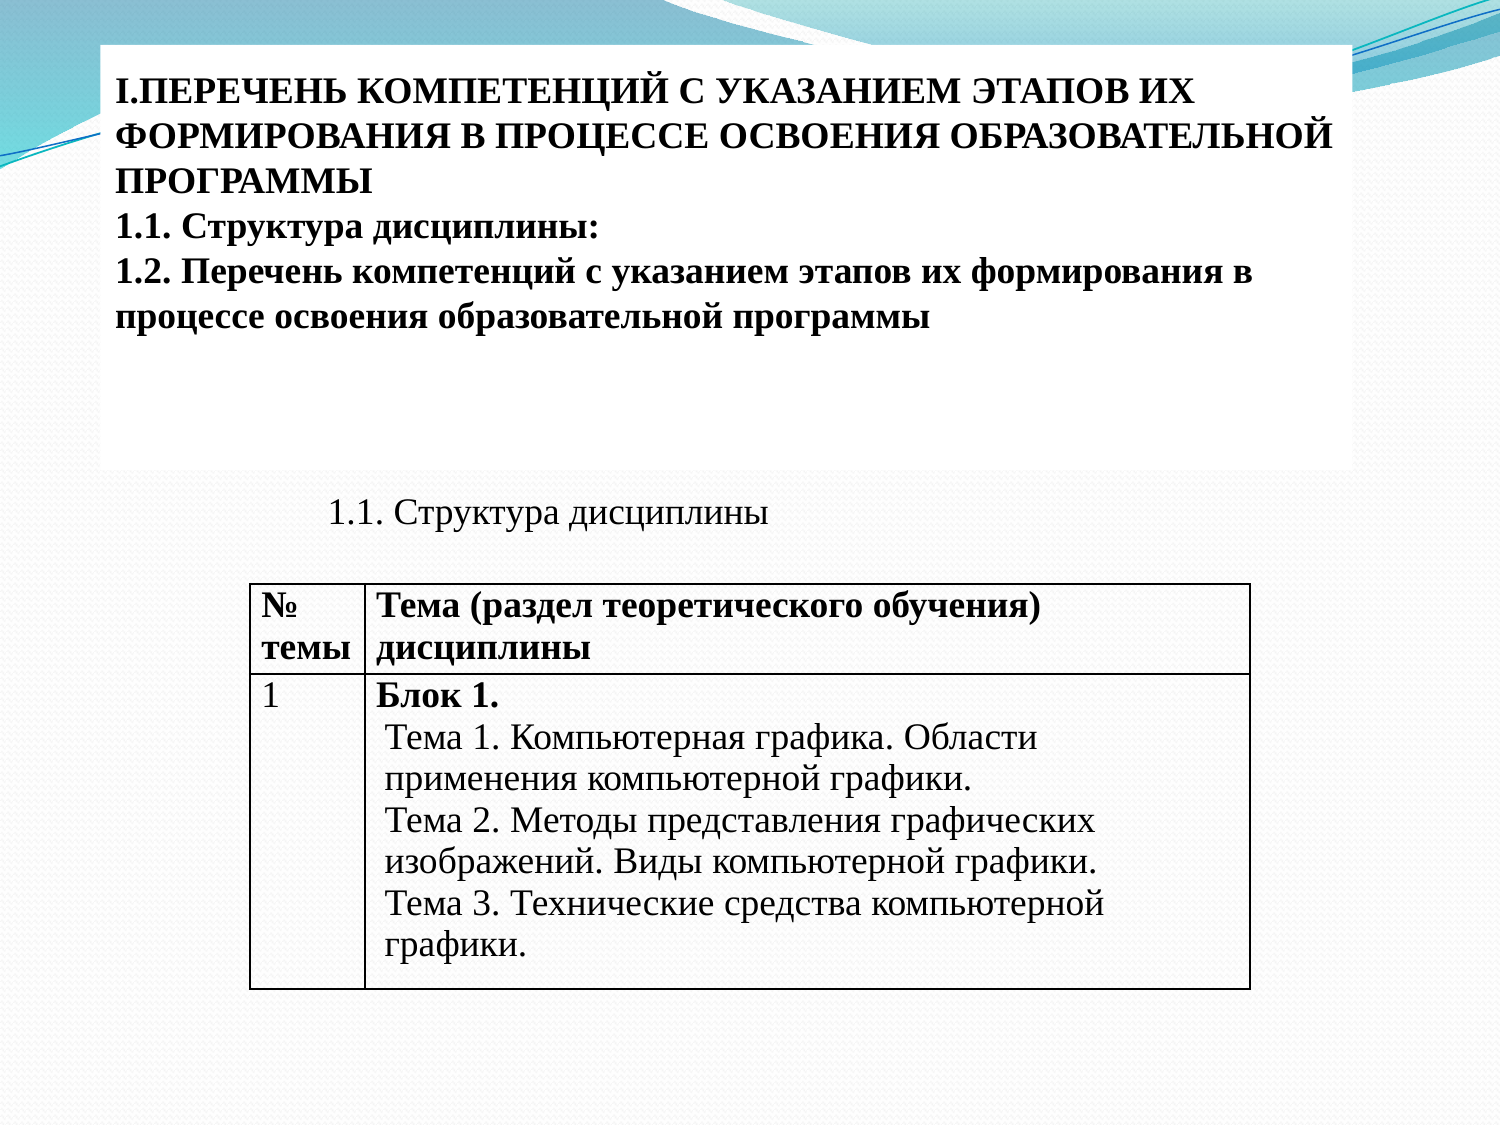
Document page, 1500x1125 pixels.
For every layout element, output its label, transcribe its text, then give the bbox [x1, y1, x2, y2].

table_cell 1 [251, 675, 364, 988]
text_box 1.1. Структура дисциплины [312, 479, 1341, 540]
table_header № темы [251, 585, 364, 673]
text_box I.ПЕРЕЧЕНЬ КОМПЕТЕНЦИЙ С УКАЗАНИЕМ ЭТАПОВ ИХ ФОРМИРОВАНИЯ В ПРОЦЕССЕ ОСВОЕНИЯ ОБРАЗОВАТЕЛЬНОЙ ПРОГРАММЫ 1.1. Структура дисциплины: 1.2. Перечень компетенций с указанием этапов их формирования в процессе освоения образовательной программы [100, 44, 1353, 471]
table_header Тема (раздел теоретического обучения) дисциплины [366, 585, 1249, 673]
table_cell Блок 1. Тема 1. Компьютерная графика. Области применения компьютерной графики. Тема 2. Методы представления графических изображений. Виды компьютерной графики. Тема 3. Технические средства компьютерной графики. [366, 675, 1249, 988]
